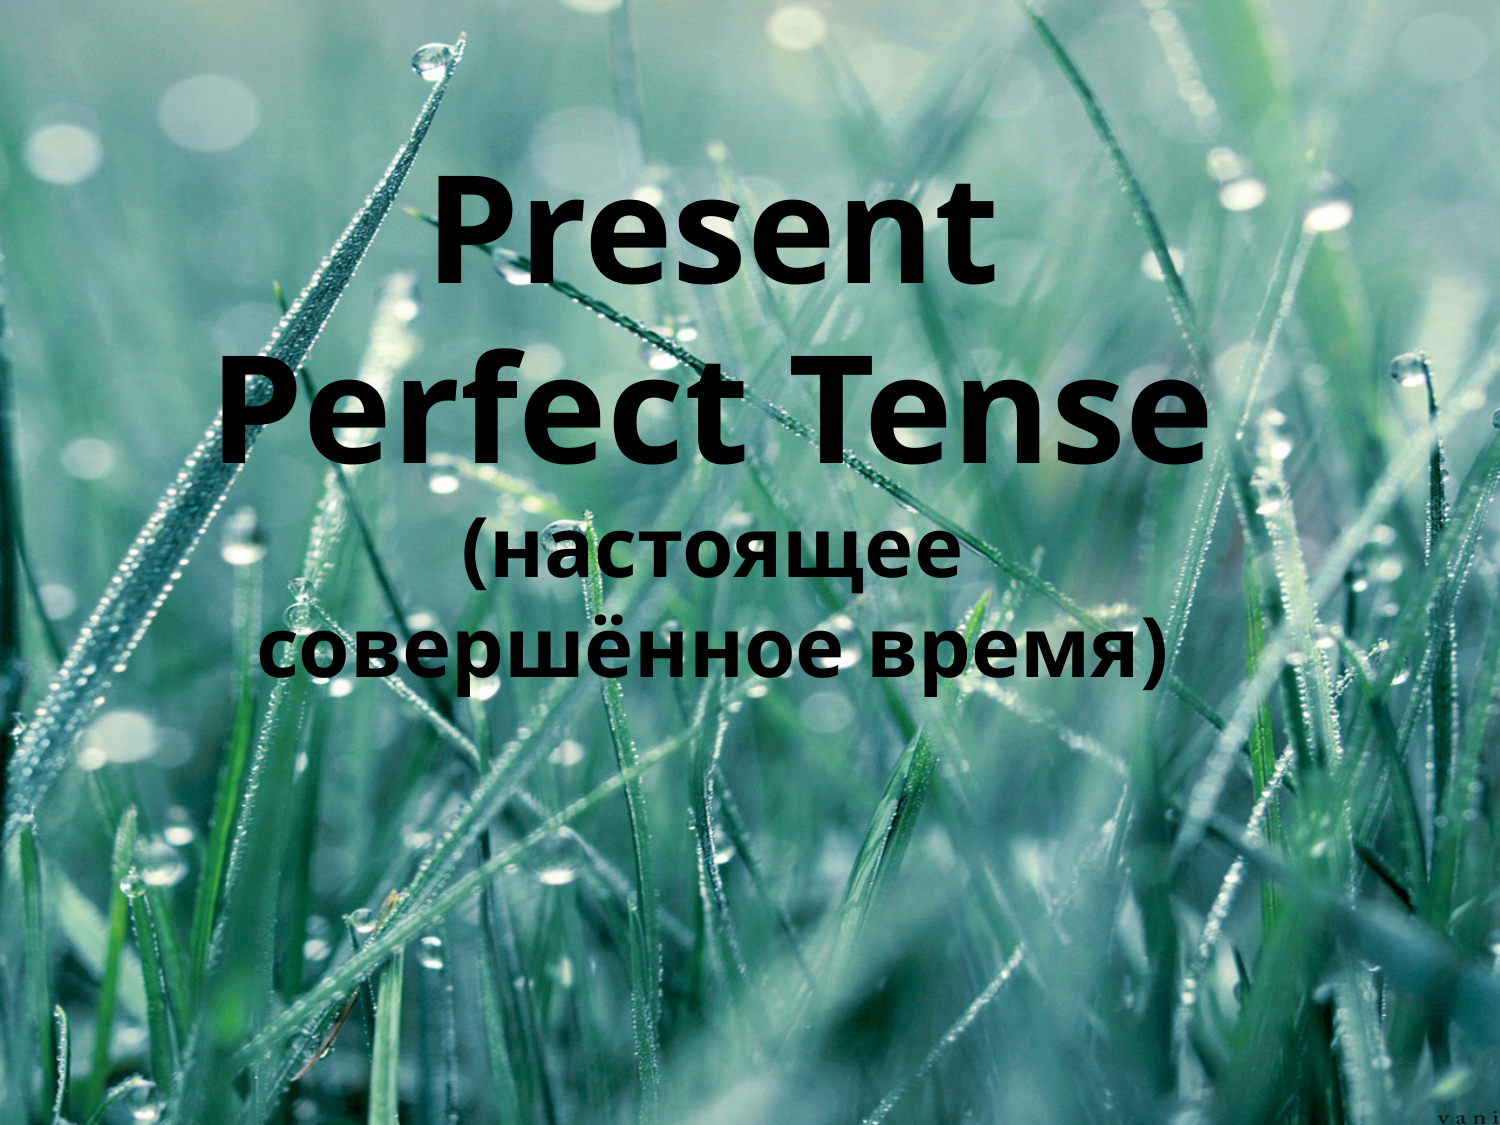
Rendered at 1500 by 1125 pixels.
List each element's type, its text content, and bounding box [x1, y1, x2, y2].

picture [0, 0, 1500, 1125]
title Present Perfect Tense (настоящее совершённое время) [187, 445, 1238, 563]
